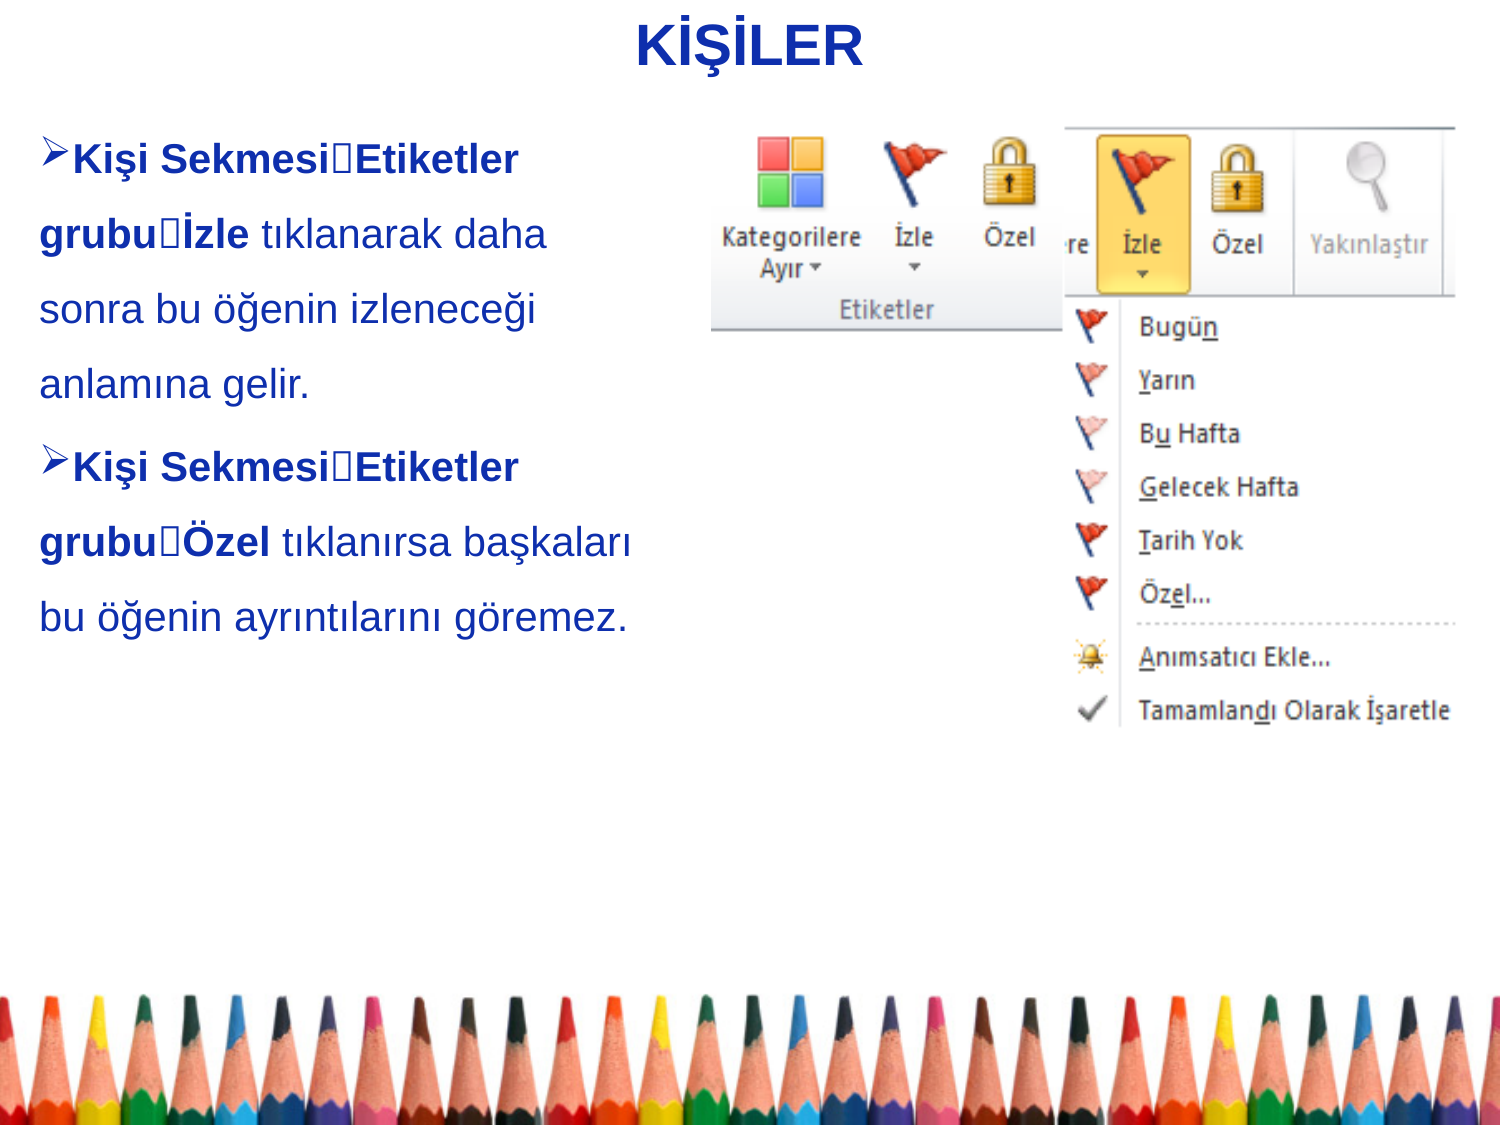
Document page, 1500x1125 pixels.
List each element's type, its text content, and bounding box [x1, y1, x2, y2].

title KİŞİLER [75, 0, 1425, 94]
picture [0, 0, 1500, 1125]
list Kişi SekmesiEtiketler grubuİzle tıklanarak daha sonra bu öğenin izleneceği anlamına gelir. Kişi SekmesiEtiketler grubuÖzel tıklanırsa başkaları bu öğenin ayrıntılarını göremez. [24, 99, 659, 943]
